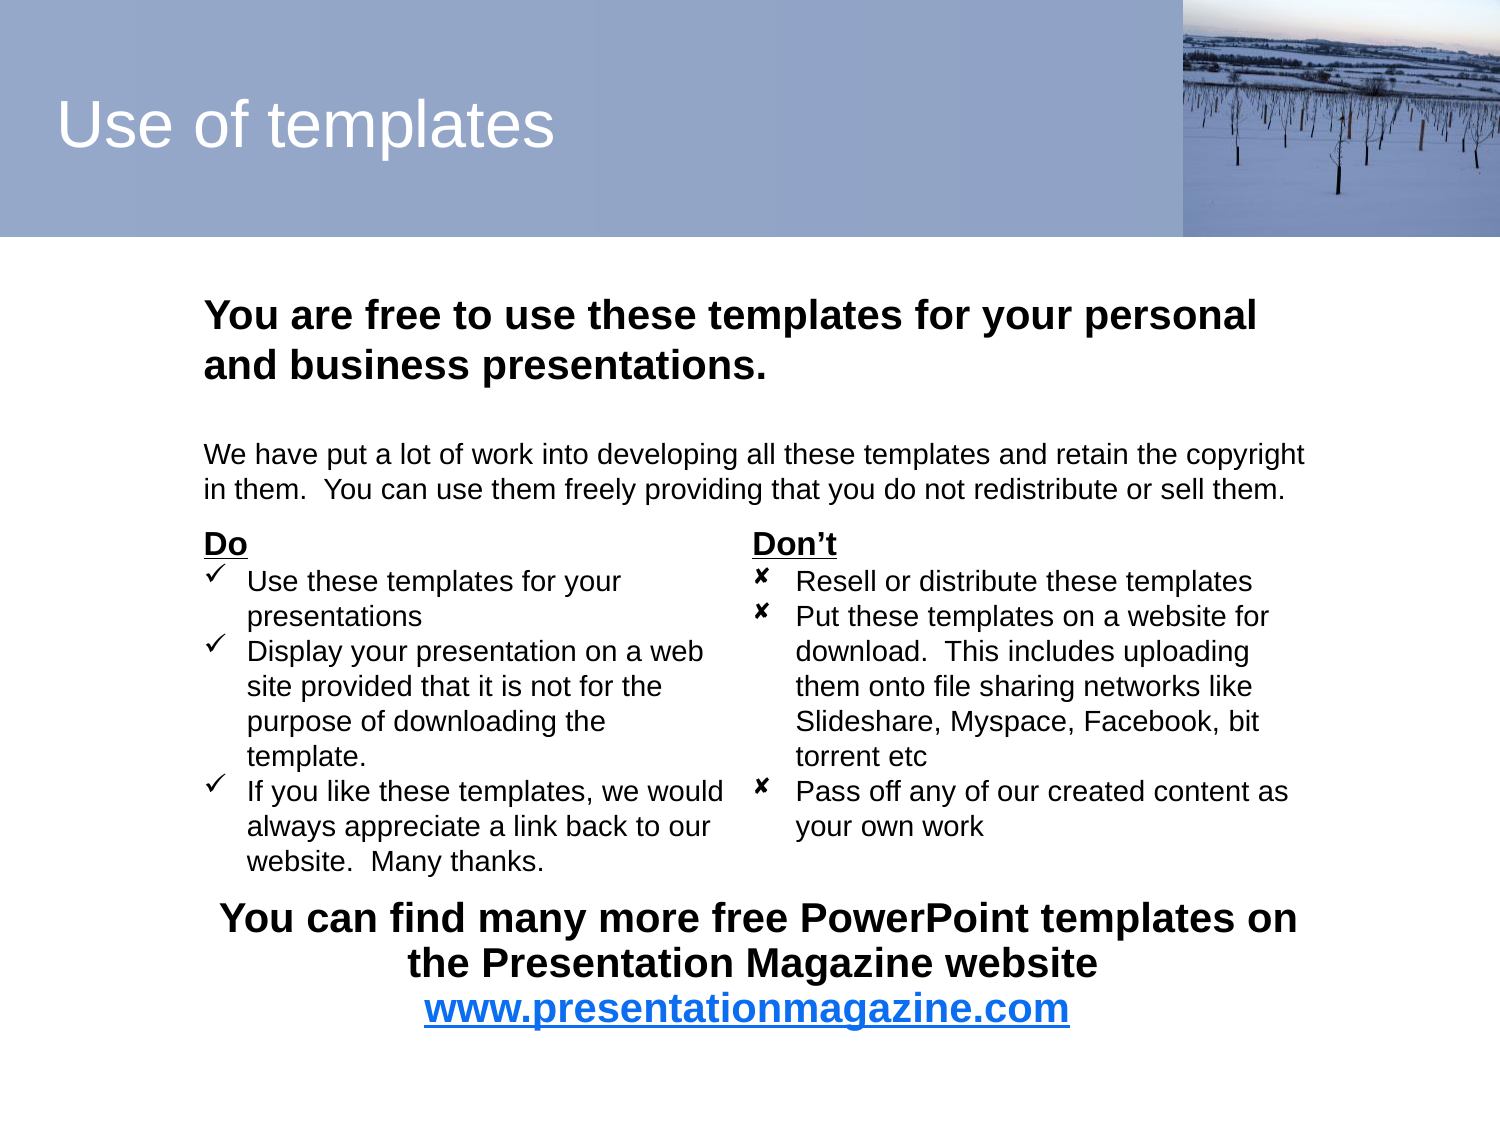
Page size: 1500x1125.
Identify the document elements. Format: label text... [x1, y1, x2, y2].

text_box You are free to use these templates for your personal and business presentations. [188, 280, 1329, 396]
title Use of templates [41, 45, 1164, 197]
picture [1183, 0, 1500, 237]
text_box Do Use these templates for your presentations Display your presentation on a web site provided that it is not for the purpose of downloading the template. If you like these templates, we would always appreciate a link back to our website. Many thanks. [188, 515, 749, 889]
text_box [88, 208, 1436, 1083]
text_box We have put a lot of work into developing all these templates and retain the copyright in them. You can use them freely providing that you do not redistribute or sell them. [188, 427, 1325, 513]
text_box Don’t Resell or distribute these templates Put these templates on a website for download. This includes uploading them onto file sharing networks like Slideshare, Myspace, Facebook, bit torrent etc Pass off any of our created content as your own work [737, 515, 1335, 850]
text_box You can find many more free PowerPoint templates on the Presentation Magazine website www.presentationmagazine.com [171, 889, 1347, 1040]
